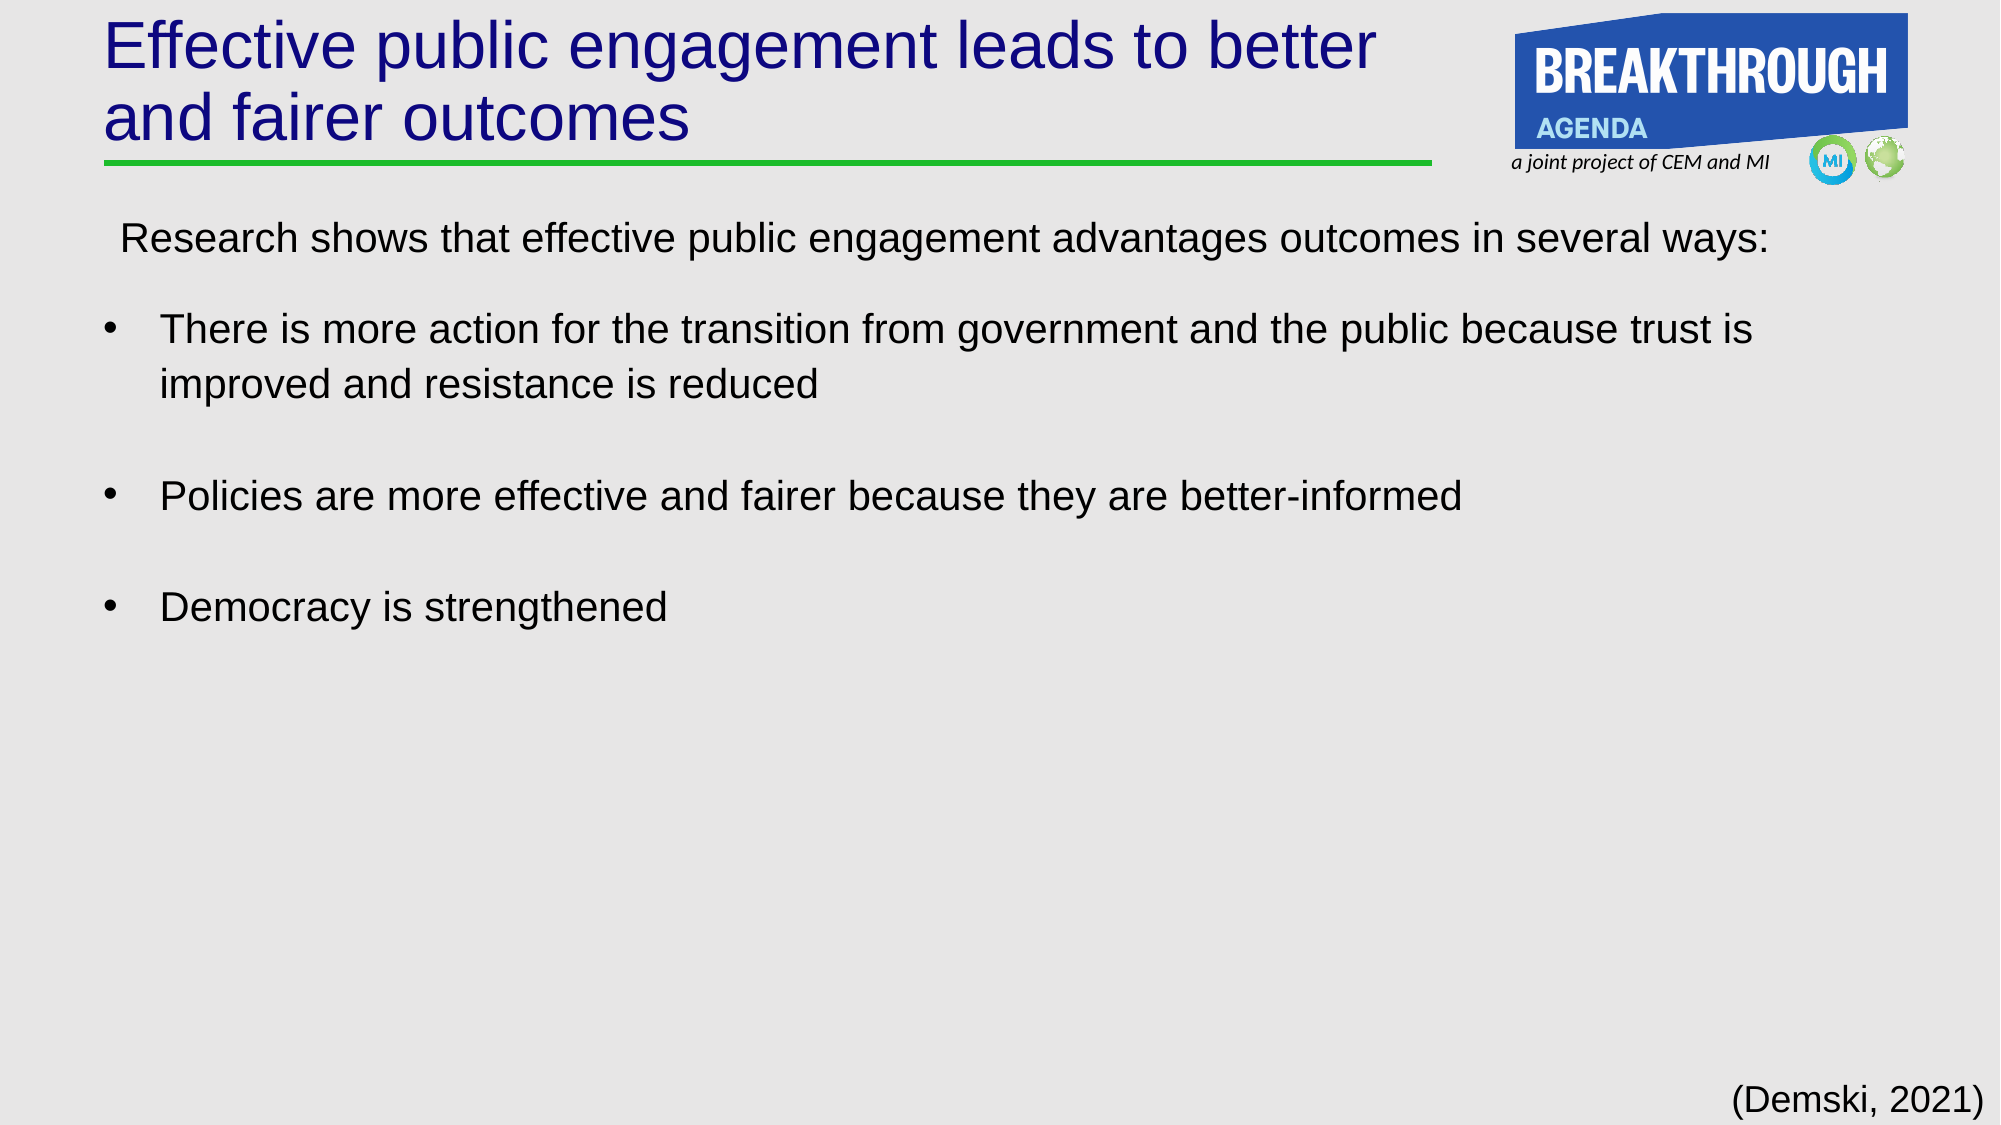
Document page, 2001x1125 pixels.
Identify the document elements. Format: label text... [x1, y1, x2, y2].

text_box (Demski, 2021) [903, 1067, 2000, 1125]
list Research shows that effective public engagement advantages outcomes in several ways: There is more action for the transition from government and the public because trust is improved and resistance is reduced Policies are more effective and fairer because they are better-informed Democracy is strengthened [103, 205, 1897, 637]
title Effective public engagement leads to better and fairer outcomes [103, 10, 1433, 157]
picture [1515, 13, 1908, 185]
